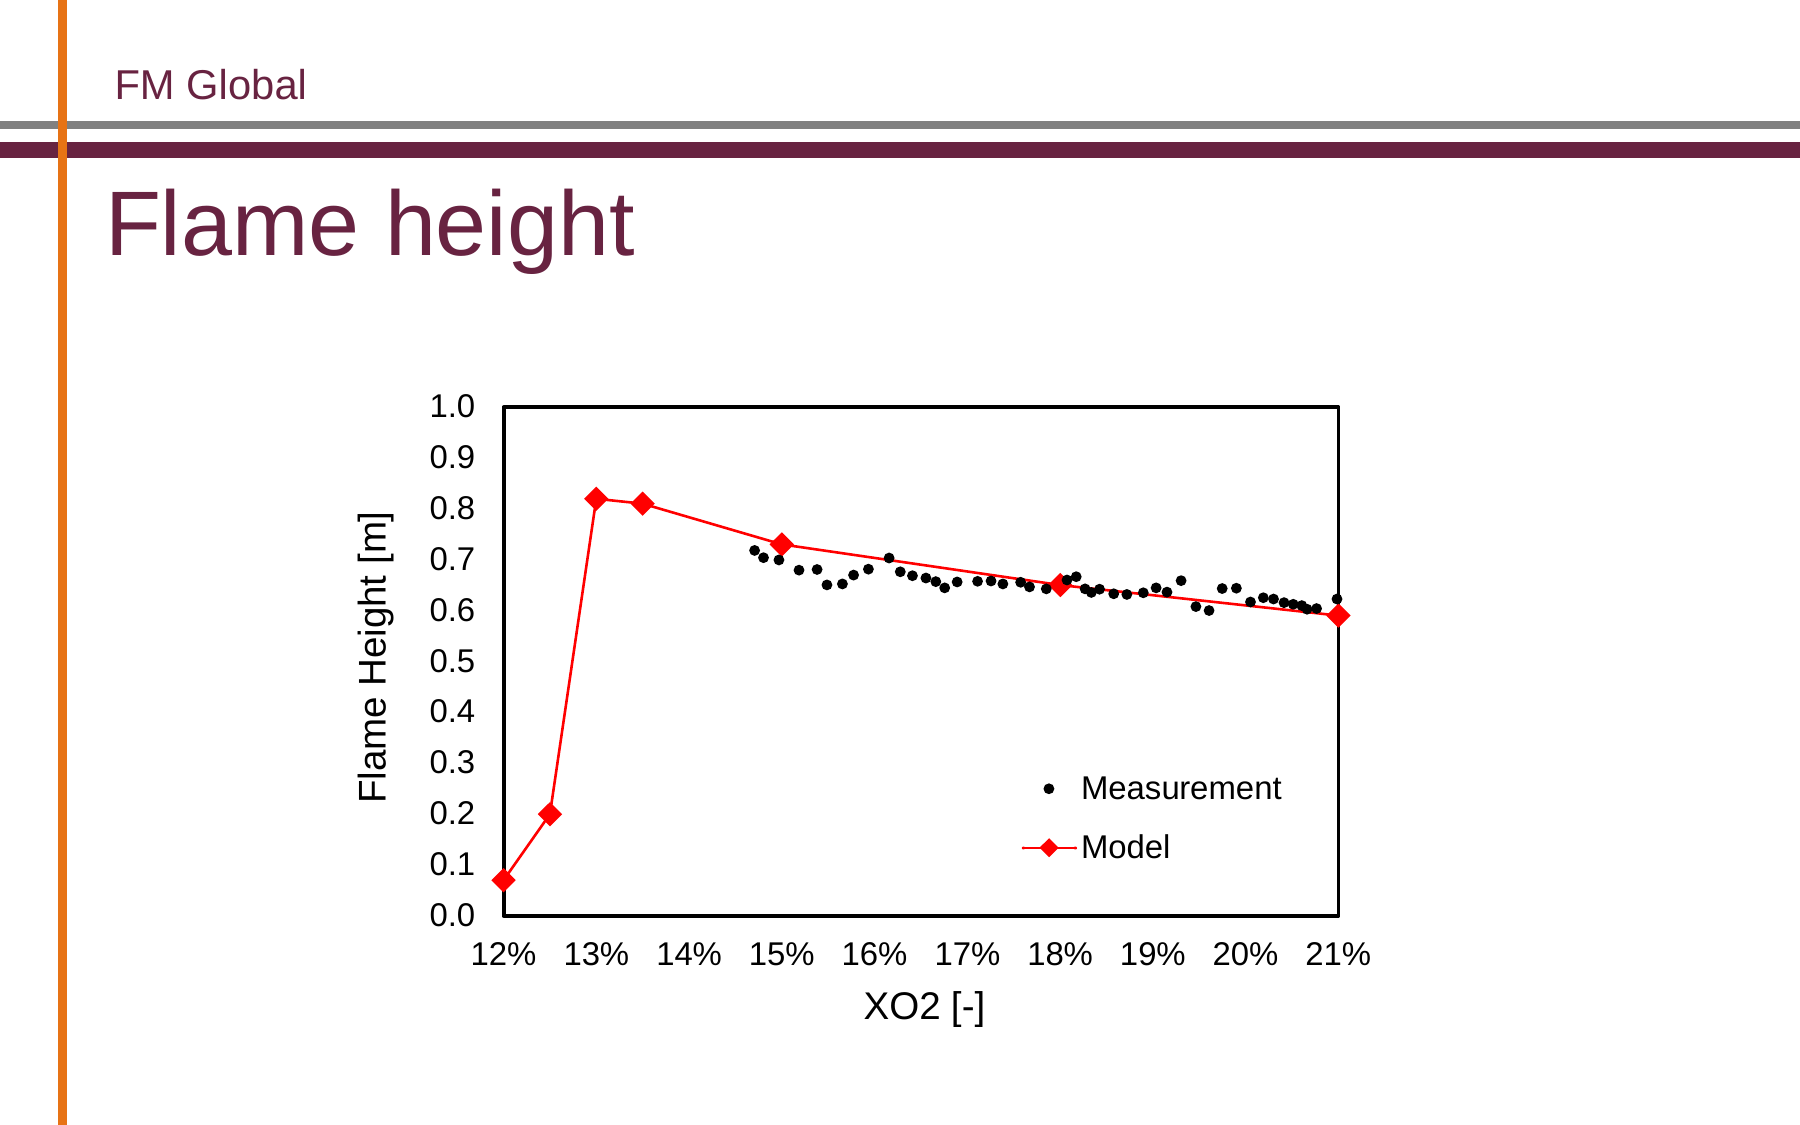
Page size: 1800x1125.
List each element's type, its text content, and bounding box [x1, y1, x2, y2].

picture [337, 374, 1388, 1032]
title Flame height [90, 125, 1710, 313]
